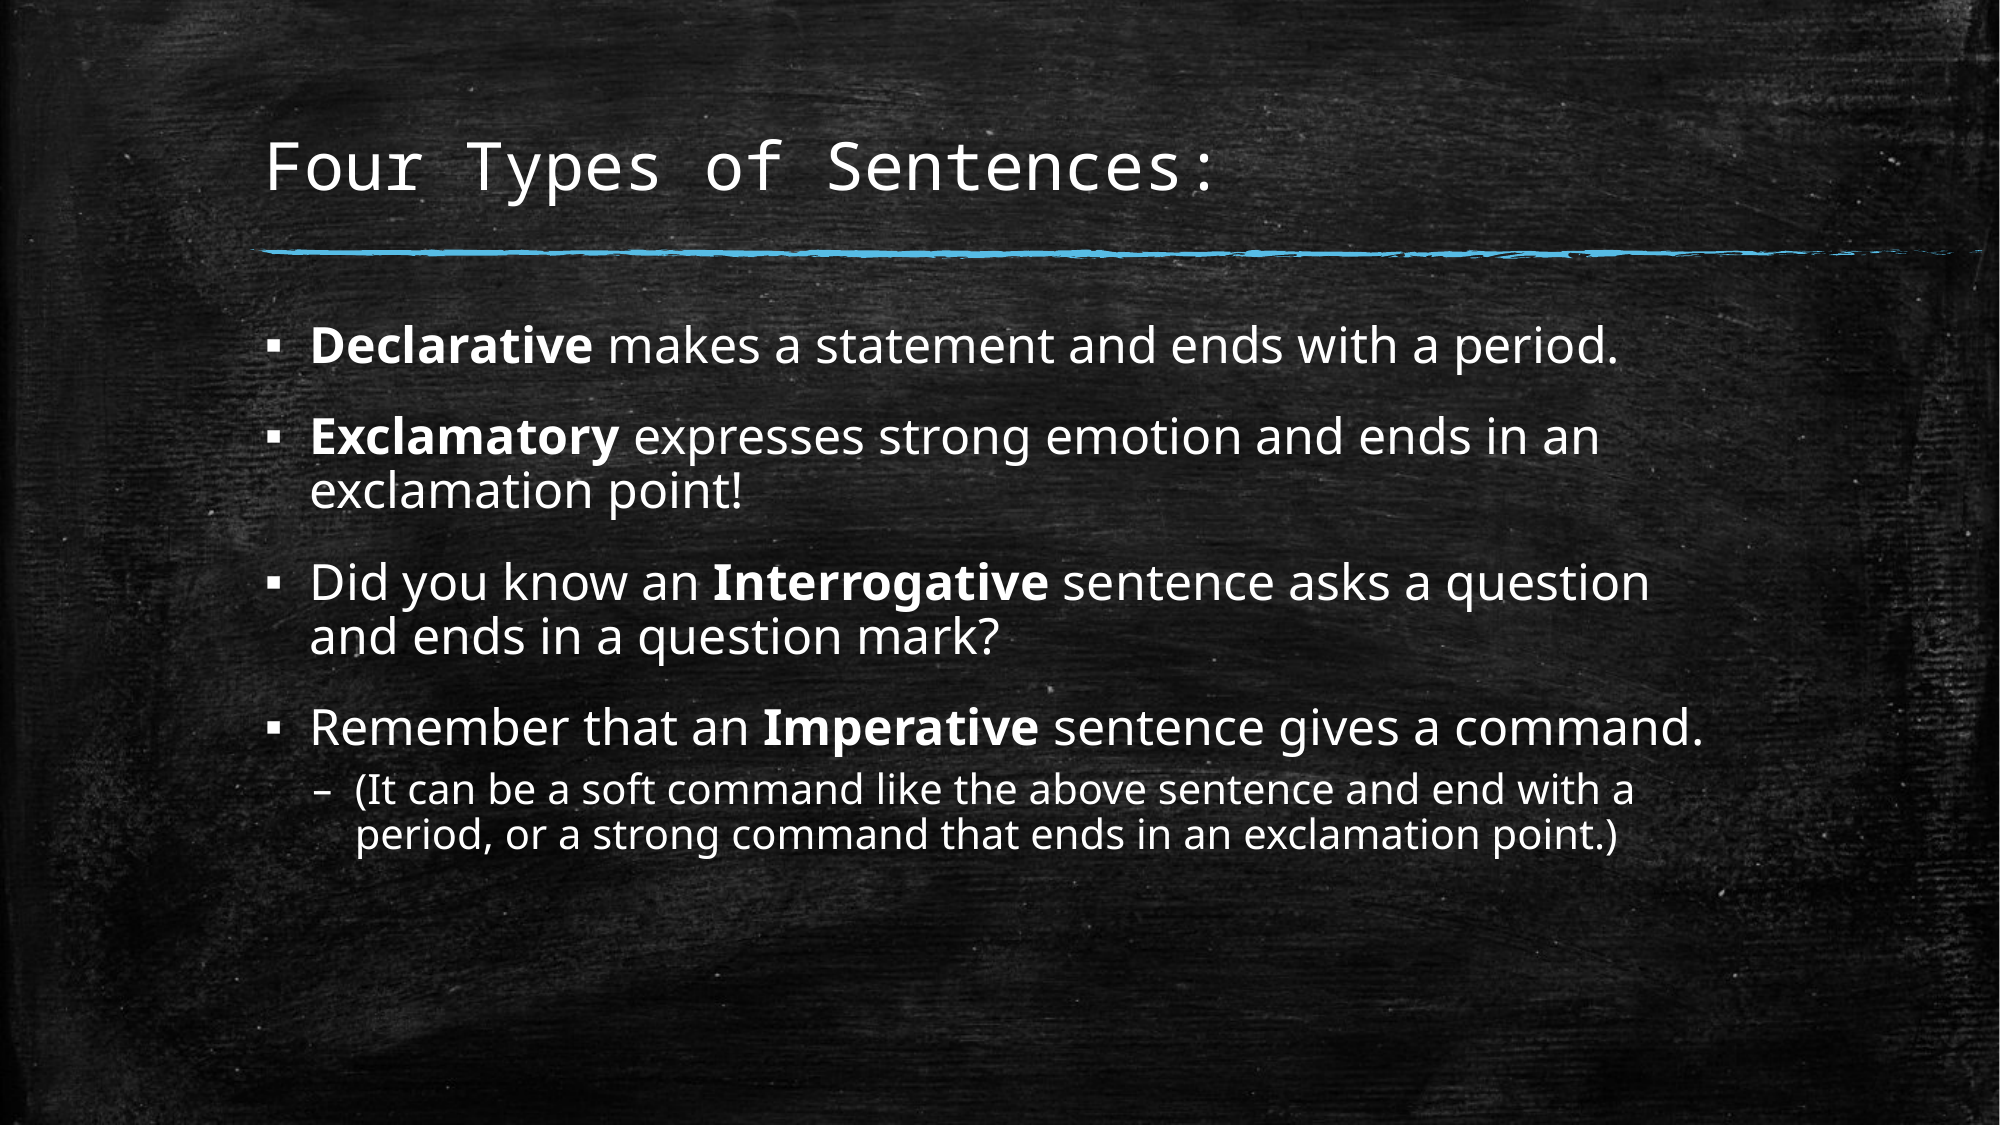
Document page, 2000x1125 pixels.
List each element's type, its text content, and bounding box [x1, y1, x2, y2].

title Four Types of Sentences: [249, 45, 1750, 213]
list Declarative makes a statement and ends with a period. Exclamatory expresses strong emotion and ends in an exclamation point! Did you know an Interrogative sentence asks a question and ends in a question mark? Remember that an Imperative sentence gives a command. (It can be a soft command like the above sentence and end with a period, or a strong command that ends in an exclamation point.) [249, 312, 1750, 1013]
